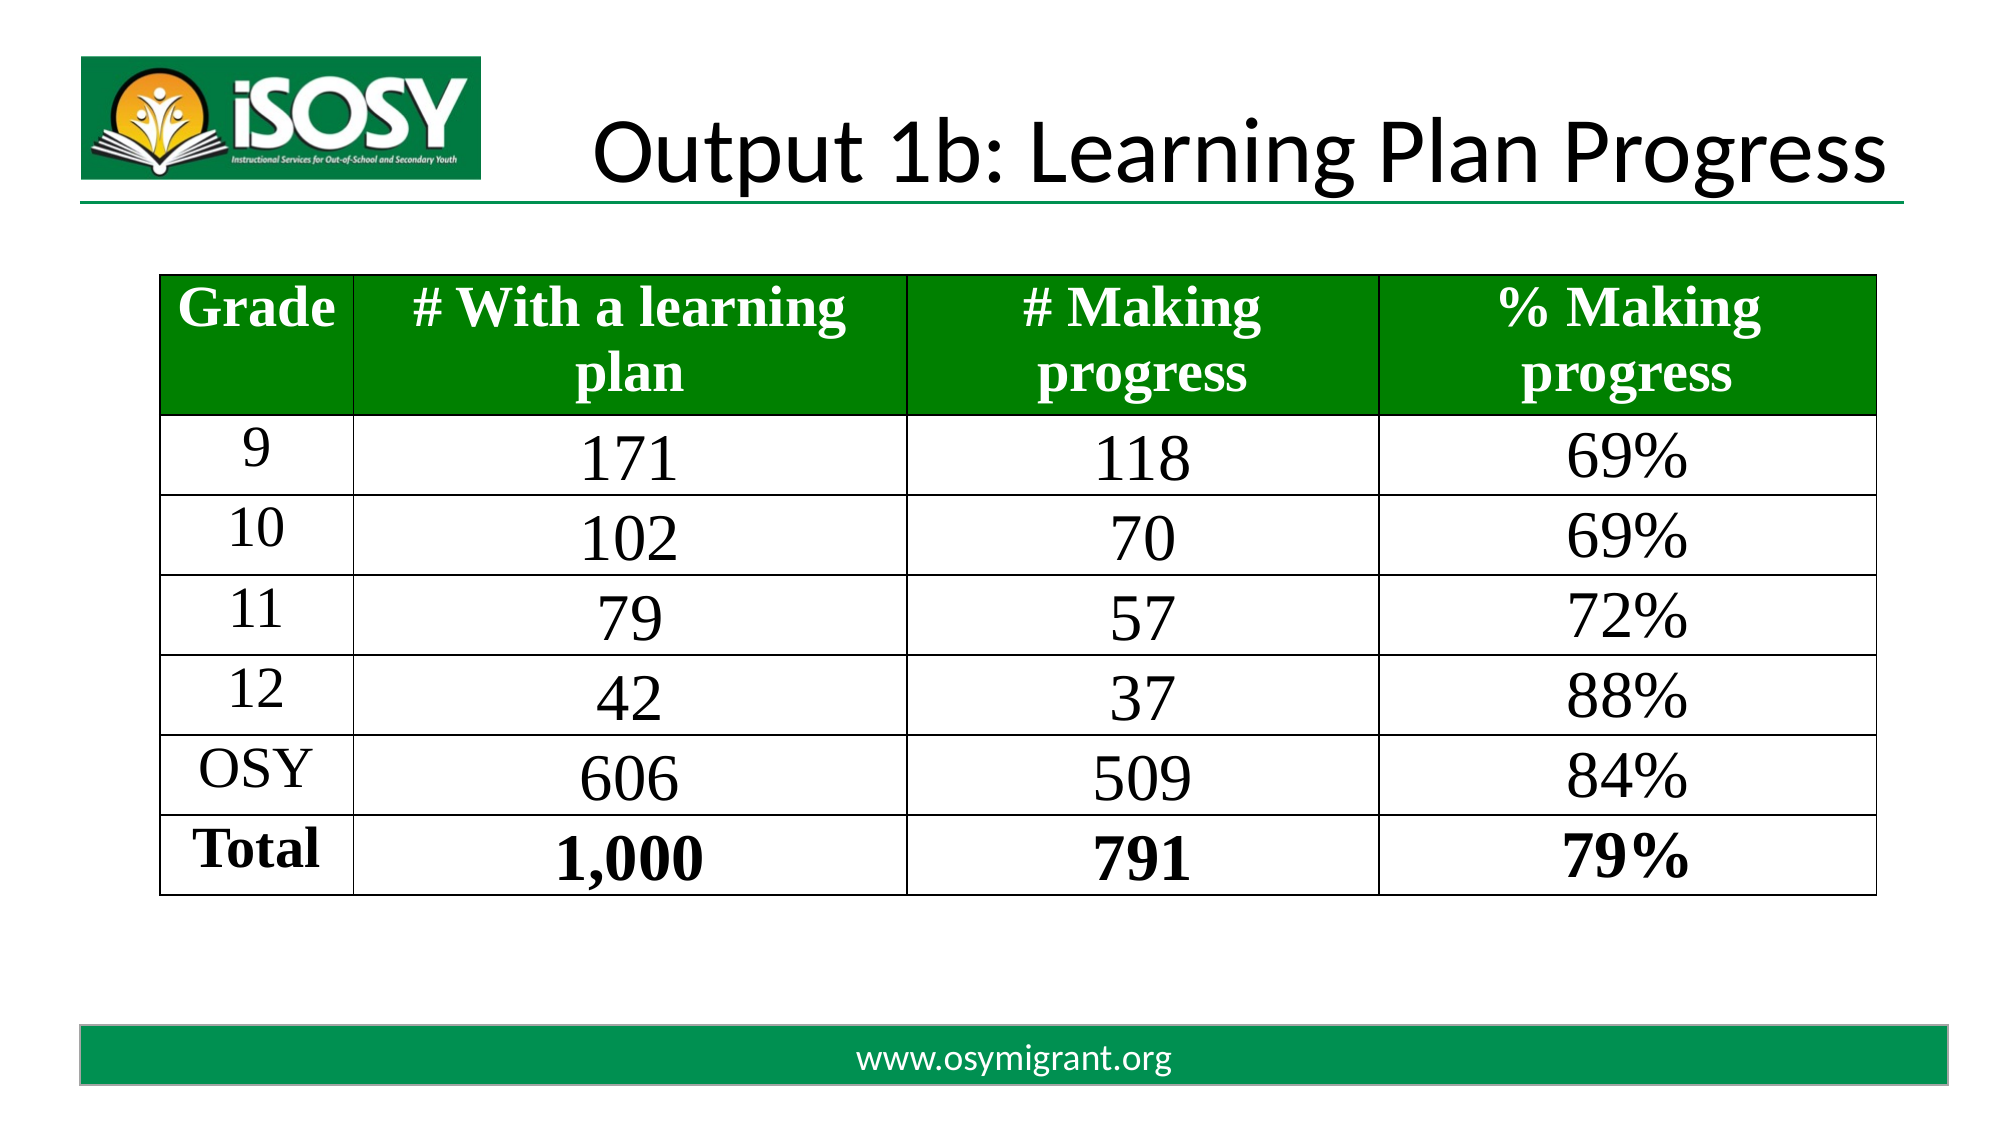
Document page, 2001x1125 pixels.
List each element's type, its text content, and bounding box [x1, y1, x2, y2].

table_cell 171 [354, 416, 906, 494]
table_cell 42 [354, 656, 906, 734]
table_cell 88% [1380, 656, 1876, 734]
table_cell 79 [354, 576, 906, 654]
table_cell 79% [1380, 816, 1876, 894]
table_cell 70 [908, 496, 1378, 574]
table_cell 69% [1380, 496, 1876, 574]
table_cell 11 [161, 576, 353, 654]
table_cell 606 [354, 736, 906, 814]
table_cell 9 [161, 416, 353, 494]
table_cell OSY [161, 736, 353, 814]
table_cell 69% [1380, 416, 1876, 494]
table_cell 57 [908, 576, 1378, 654]
table_cell 84% [1380, 736, 1876, 814]
table_cell 509 [908, 736, 1378, 814]
table_cell 1,000 [354, 816, 906, 894]
table_cell 791 [908, 816, 1378, 894]
table_header # With a learning plan [354, 276, 906, 414]
table_cell 118 [908, 416, 1378, 494]
table_cell 72% [1380, 576, 1876, 654]
text_box Output 1b: Learning Plan Progress [520, 40, 1905, 201]
picture [81, 56, 481, 180]
table_cell 102 [354, 496, 906, 574]
text_box www.osymigrant.org [79, 1024, 1949, 1085]
table_header Grade [161, 276, 353, 414]
table_header % Making progress [1380, 276, 1876, 414]
table_cell 12 [161, 656, 353, 734]
table_header # Making progress [908, 276, 1378, 414]
table_cell 37 [908, 656, 1378, 734]
table_cell Total [161, 816, 353, 894]
table_cell 10 [161, 496, 353, 574]
